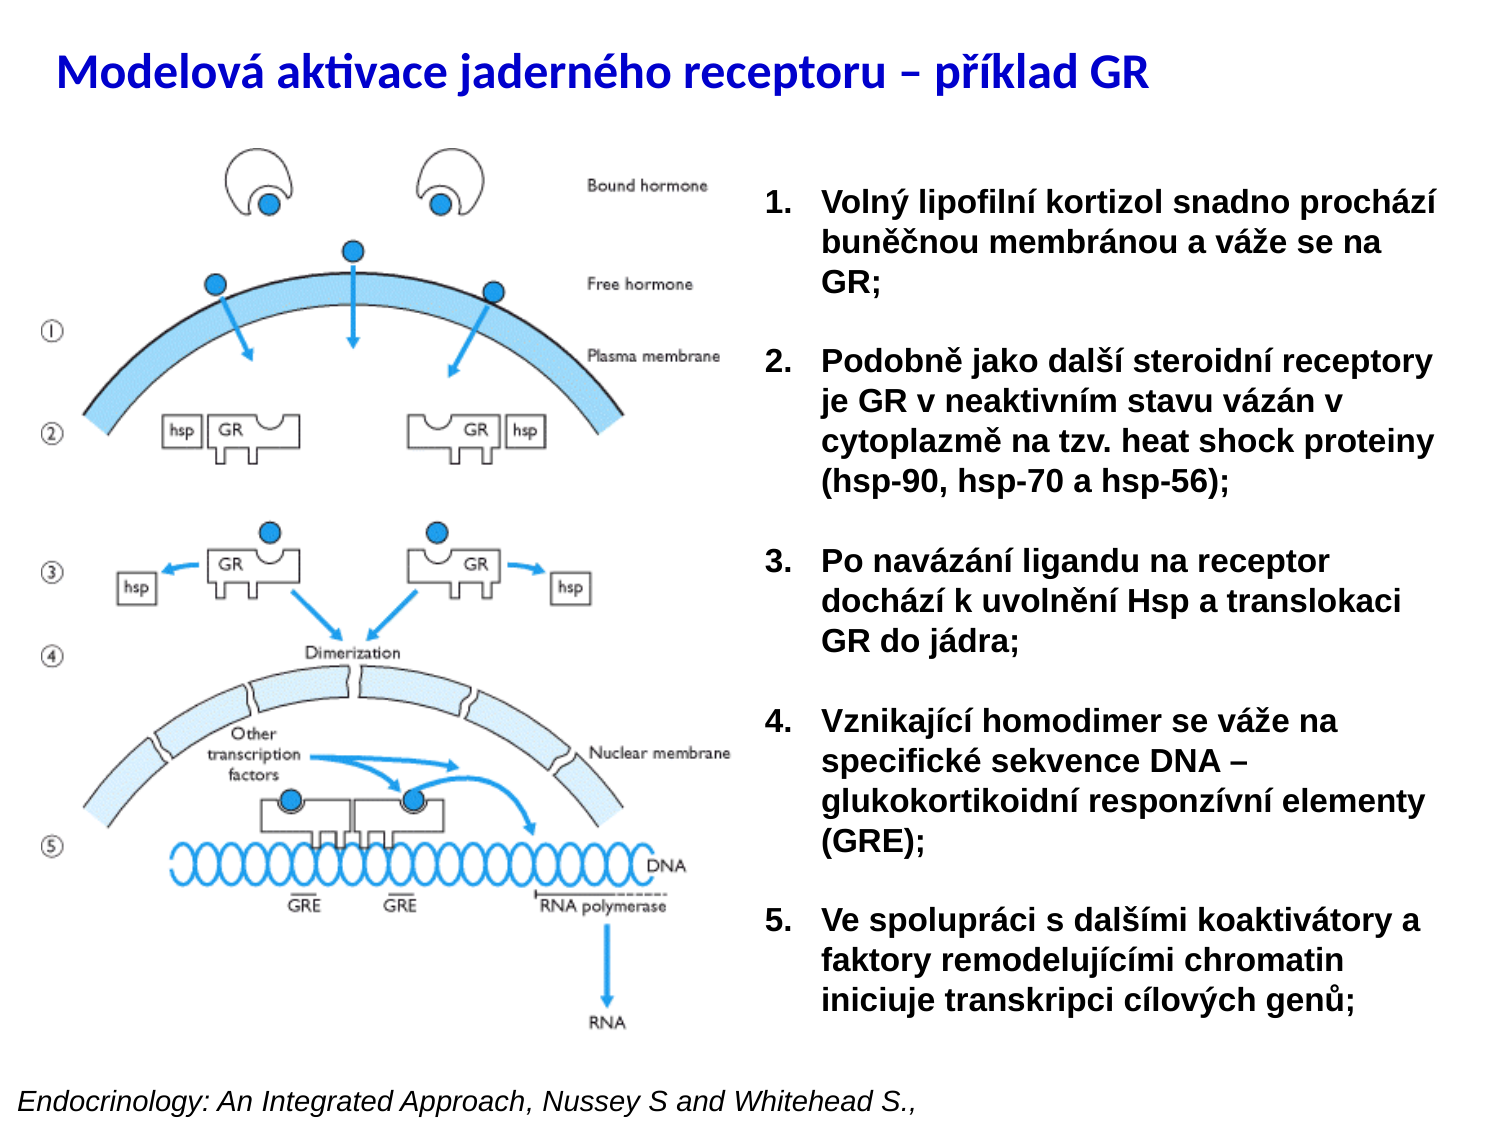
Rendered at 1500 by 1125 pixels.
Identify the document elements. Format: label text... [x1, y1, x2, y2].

picture [40, 148, 733, 1036]
text_box Volný lipofilní kortizol snadno prochází buněčnou membránou a váže se na GR; Podobně jako další steroidní receptory je GR v neaktivním stavu vázán v cytoplazmě na tzv. heat shock proteiny (hsp-90, hsp-70 a hsp-56); Po navázání ligandu na receptor dochází k uvolnění Hsp a translokaci GR do jádra; Vznikající homodimer se váže na specifické sekvence DNA – glukokortikoidní responzívní elementy (GRE); Ve spolupráci s dalšími koaktivátory a faktory remodelujícími chromatin iniciuje transkripci cílových genů; [749, 172, 1465, 1066]
text_box Endocrinology: An Integrated Approach, Nussey S and Whitehead S., 2001. [2, 1074, 1010, 1125]
text_box Modelová aktivace jaderného receptoru – příklad GR [41, 31, 1447, 106]
